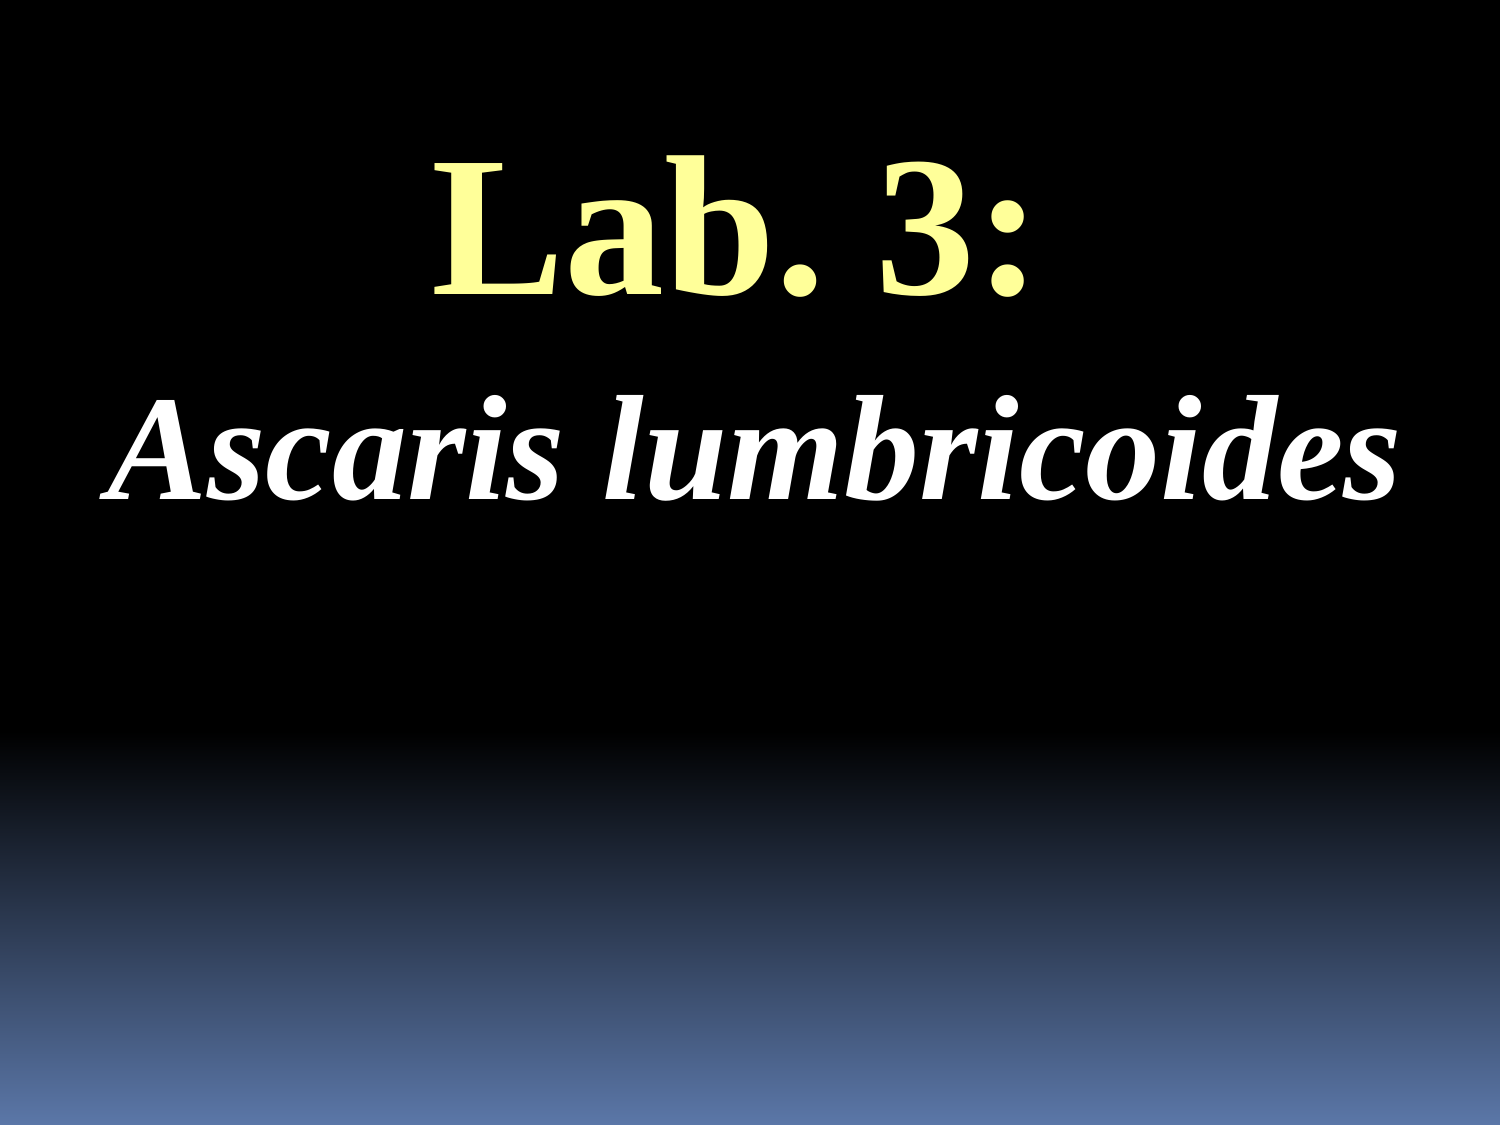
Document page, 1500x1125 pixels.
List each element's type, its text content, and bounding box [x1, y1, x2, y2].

list Lab. 3: Ascaris lumbricoides [50, 87, 1450, 831]
